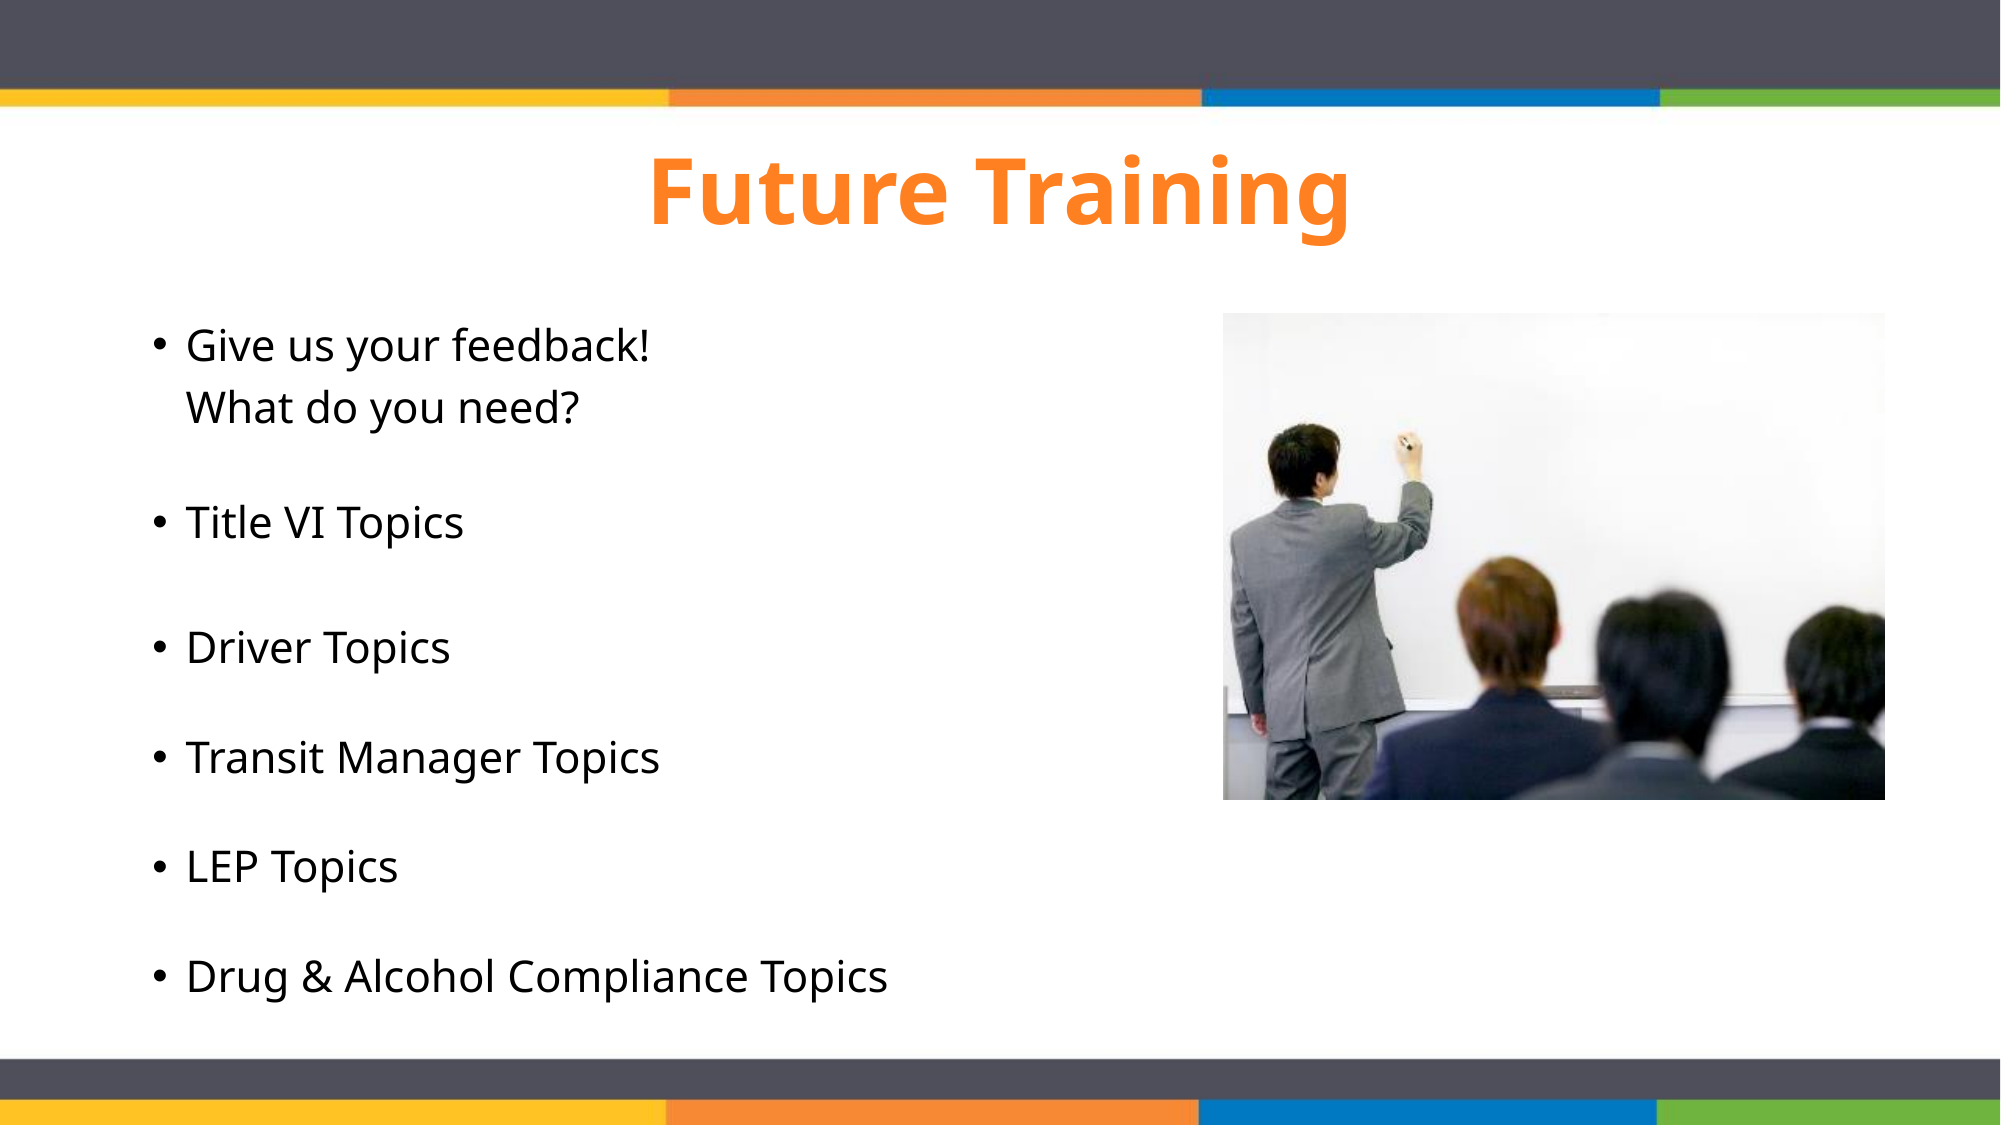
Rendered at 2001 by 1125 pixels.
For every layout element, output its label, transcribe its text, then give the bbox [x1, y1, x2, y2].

picture [0, 0, 2001, 1125]
title Future Training [137, 111, 1863, 278]
list Give us your feedback! What do you need? Title VI Topics Driver Topics Transit Manager Topics LEP Topics Drug & Alcohol Compliance Topics [137, 299, 1131, 1014]
